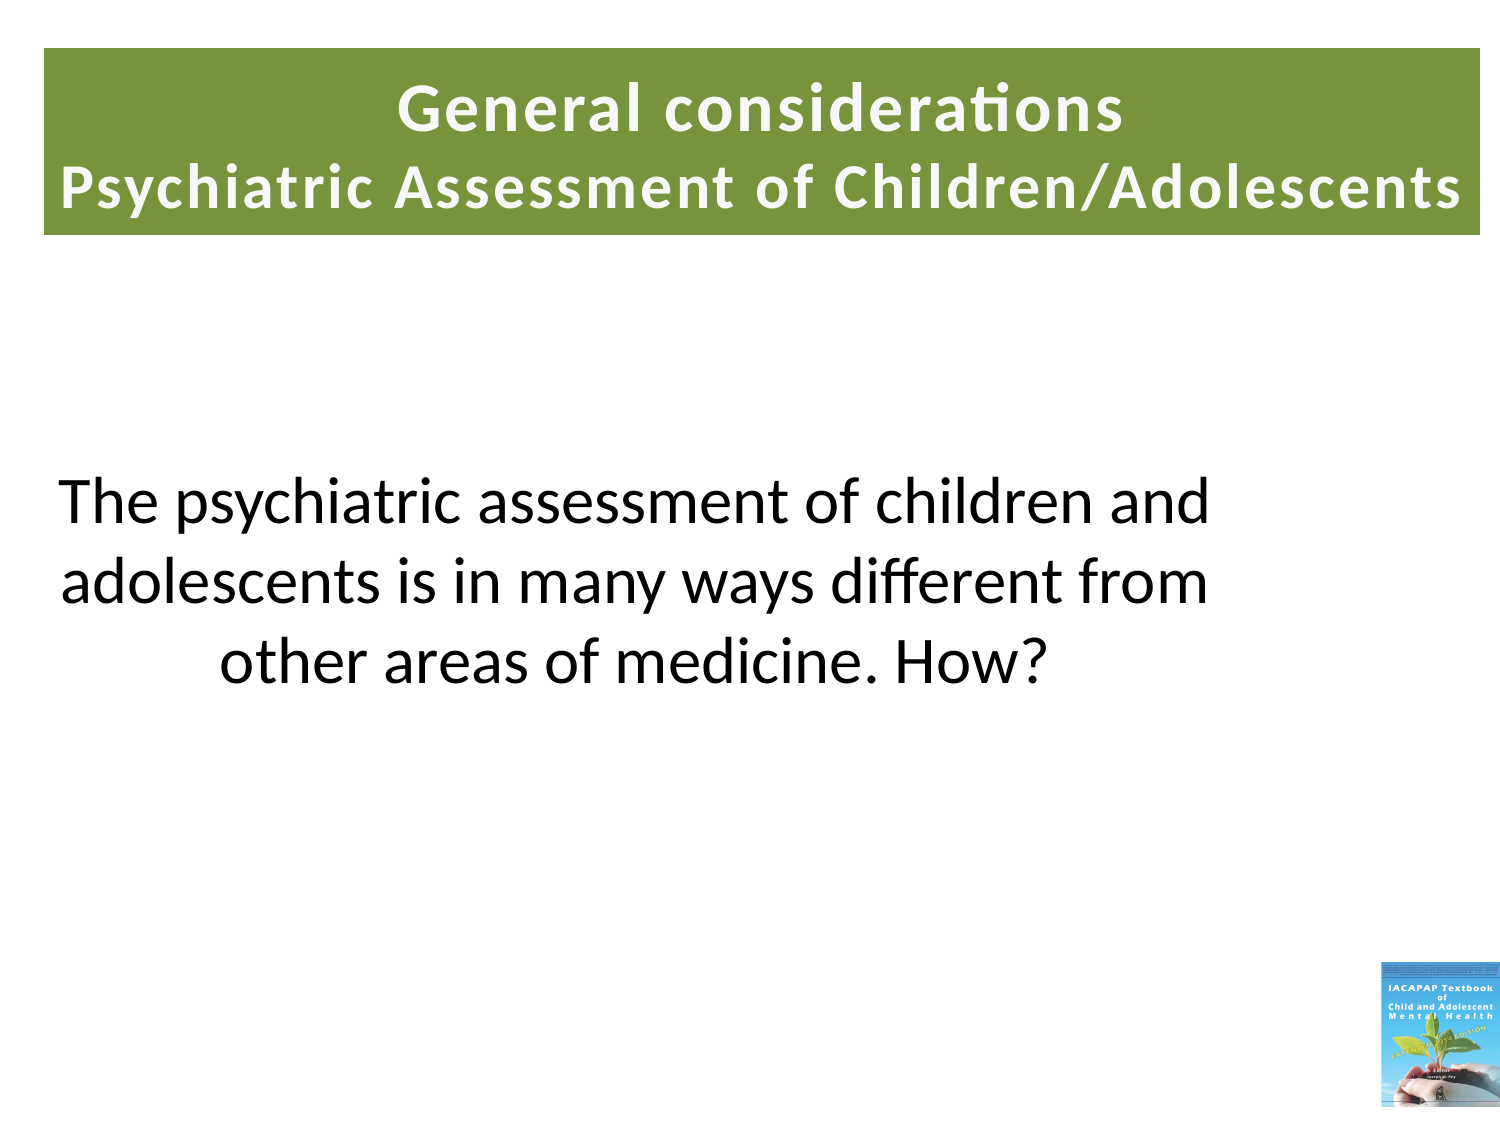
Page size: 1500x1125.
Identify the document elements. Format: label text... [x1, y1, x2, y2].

list The psychiatric assessment of children and adolescents is in many ways different from other areas of medicine. How? [43, 262, 1382, 1064]
title General considerations Psychiatric Assessment of Children/Adolescents [43, 47, 1481, 236]
picture [1381, 961, 1500, 1107]
